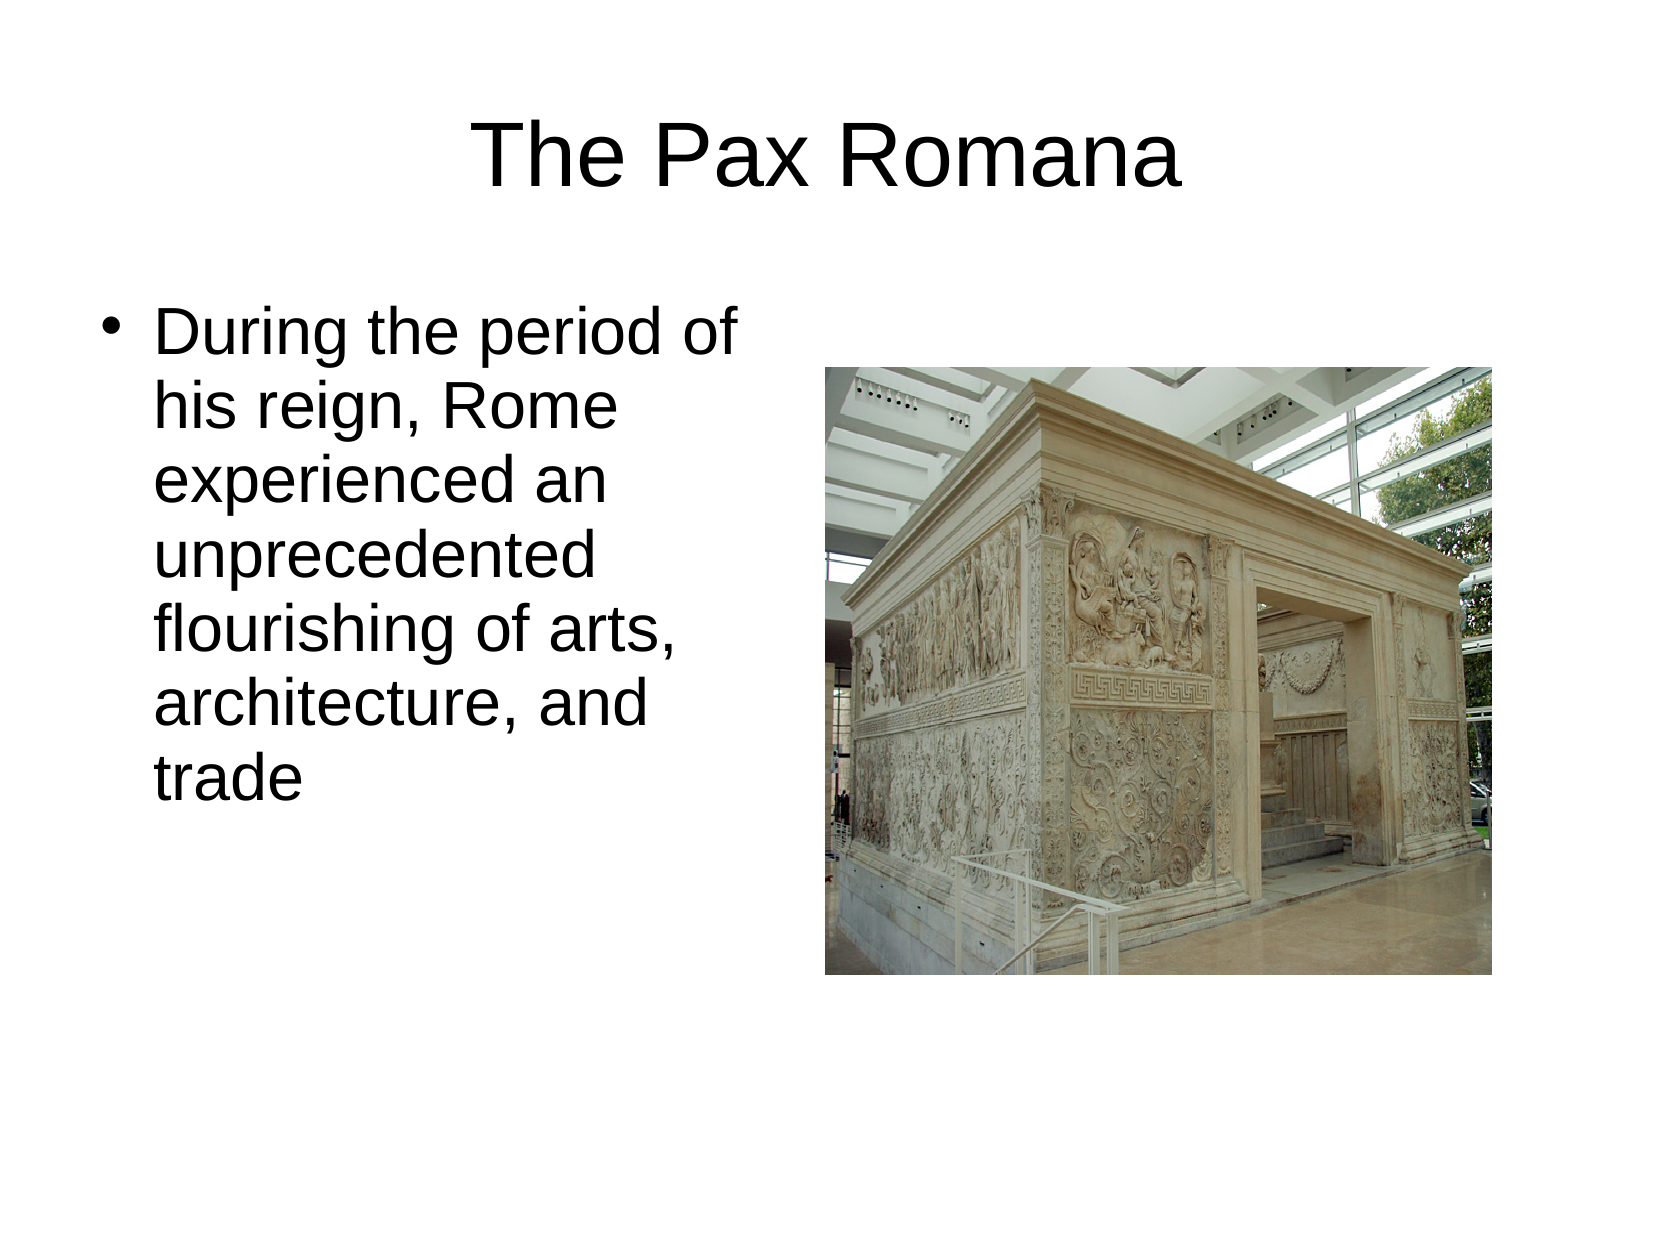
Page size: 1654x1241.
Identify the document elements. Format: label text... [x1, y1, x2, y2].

picture [824, 367, 1492, 976]
list During the period of his reign, Rome experienced an unprecedented flourishing of arts, architecture, and trade [82, 290, 809, 1094]
title The Pax Romana [82, 56, 1571, 249]
